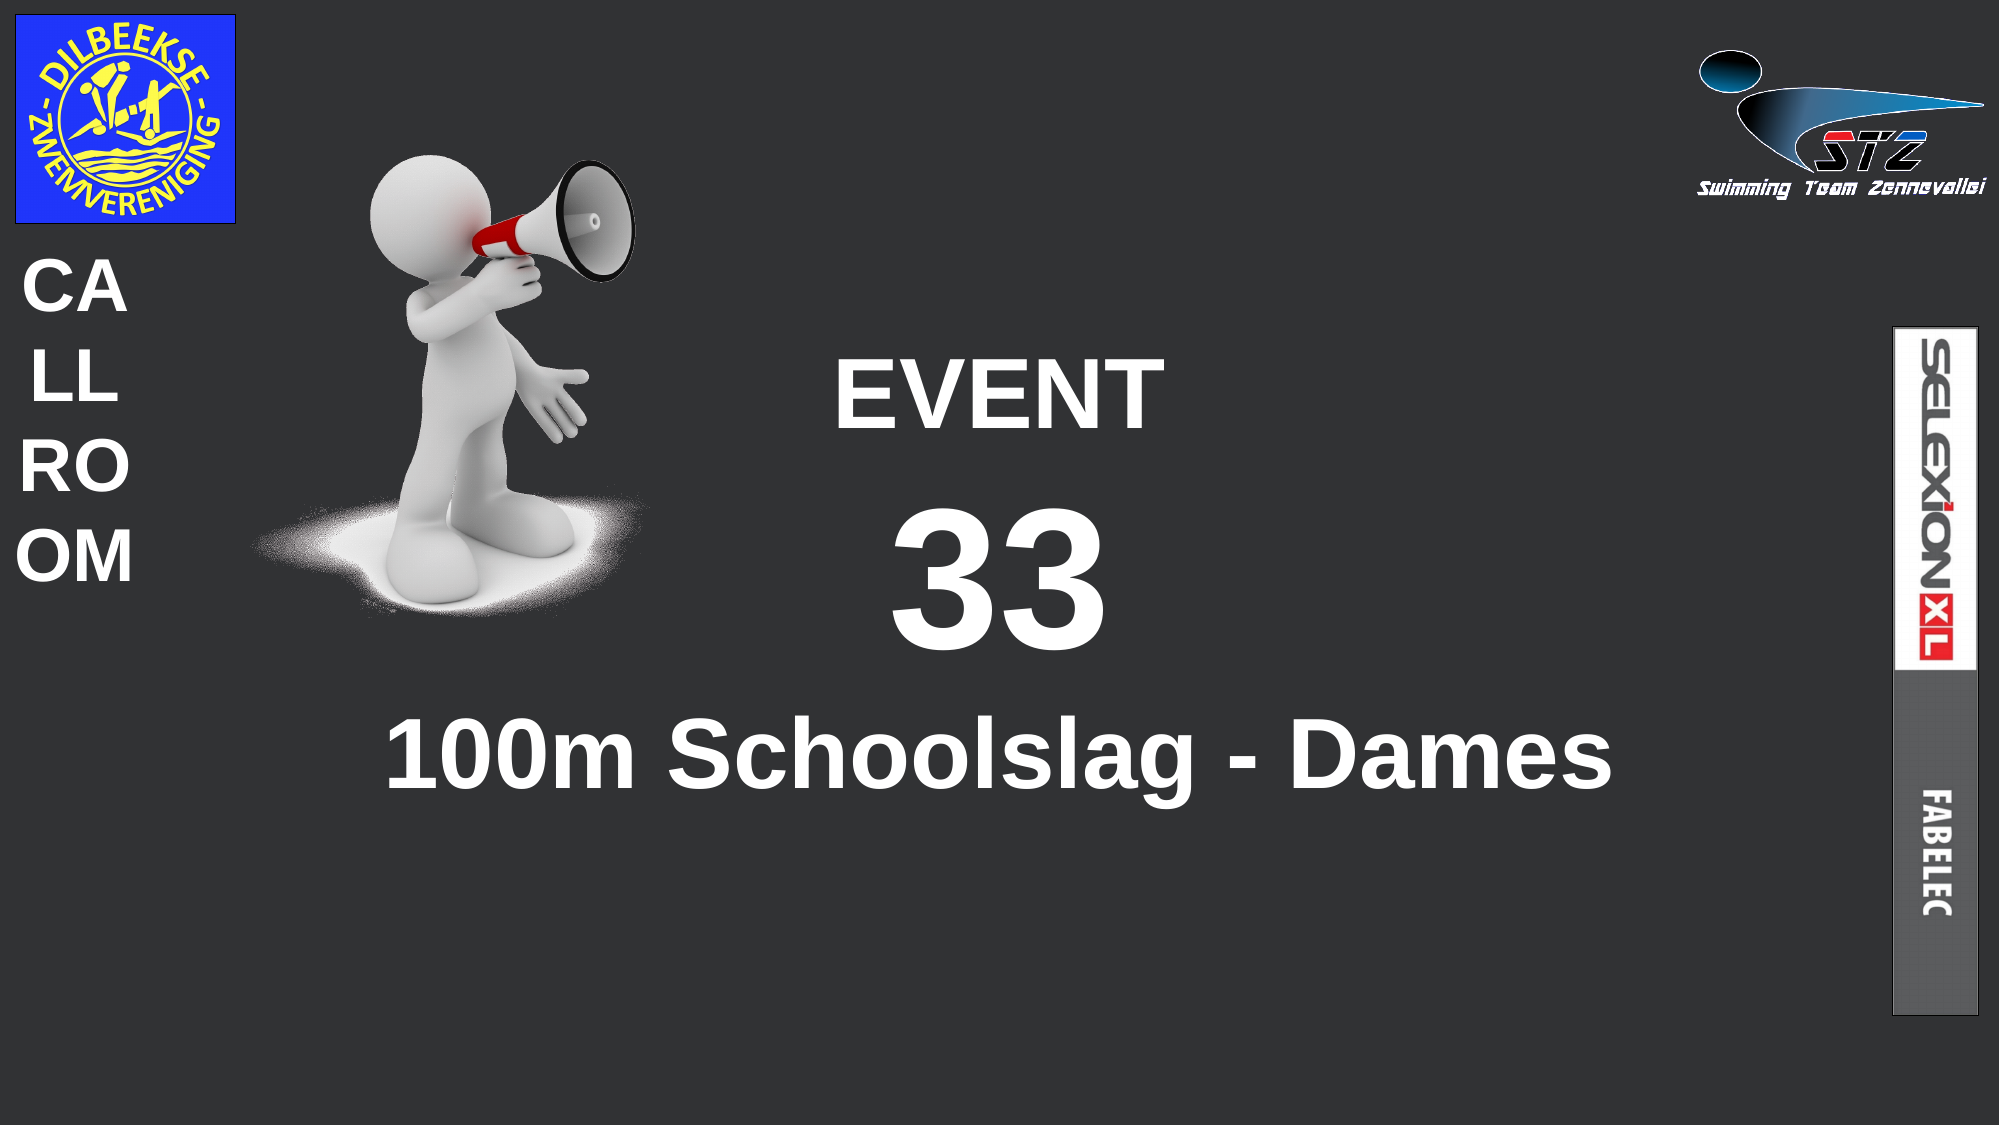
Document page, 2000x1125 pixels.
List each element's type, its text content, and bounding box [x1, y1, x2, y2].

picture [1696, 20, 1988, 217]
picture [248, 79, 749, 650]
picture [15, 14, 236, 224]
title EVENT 33 100m Schoolslag - Dames [138, 316, 1901, 809]
text_box CALLROOM [12, 236, 138, 1106]
picture [1591, 328, 2000, 1014]
